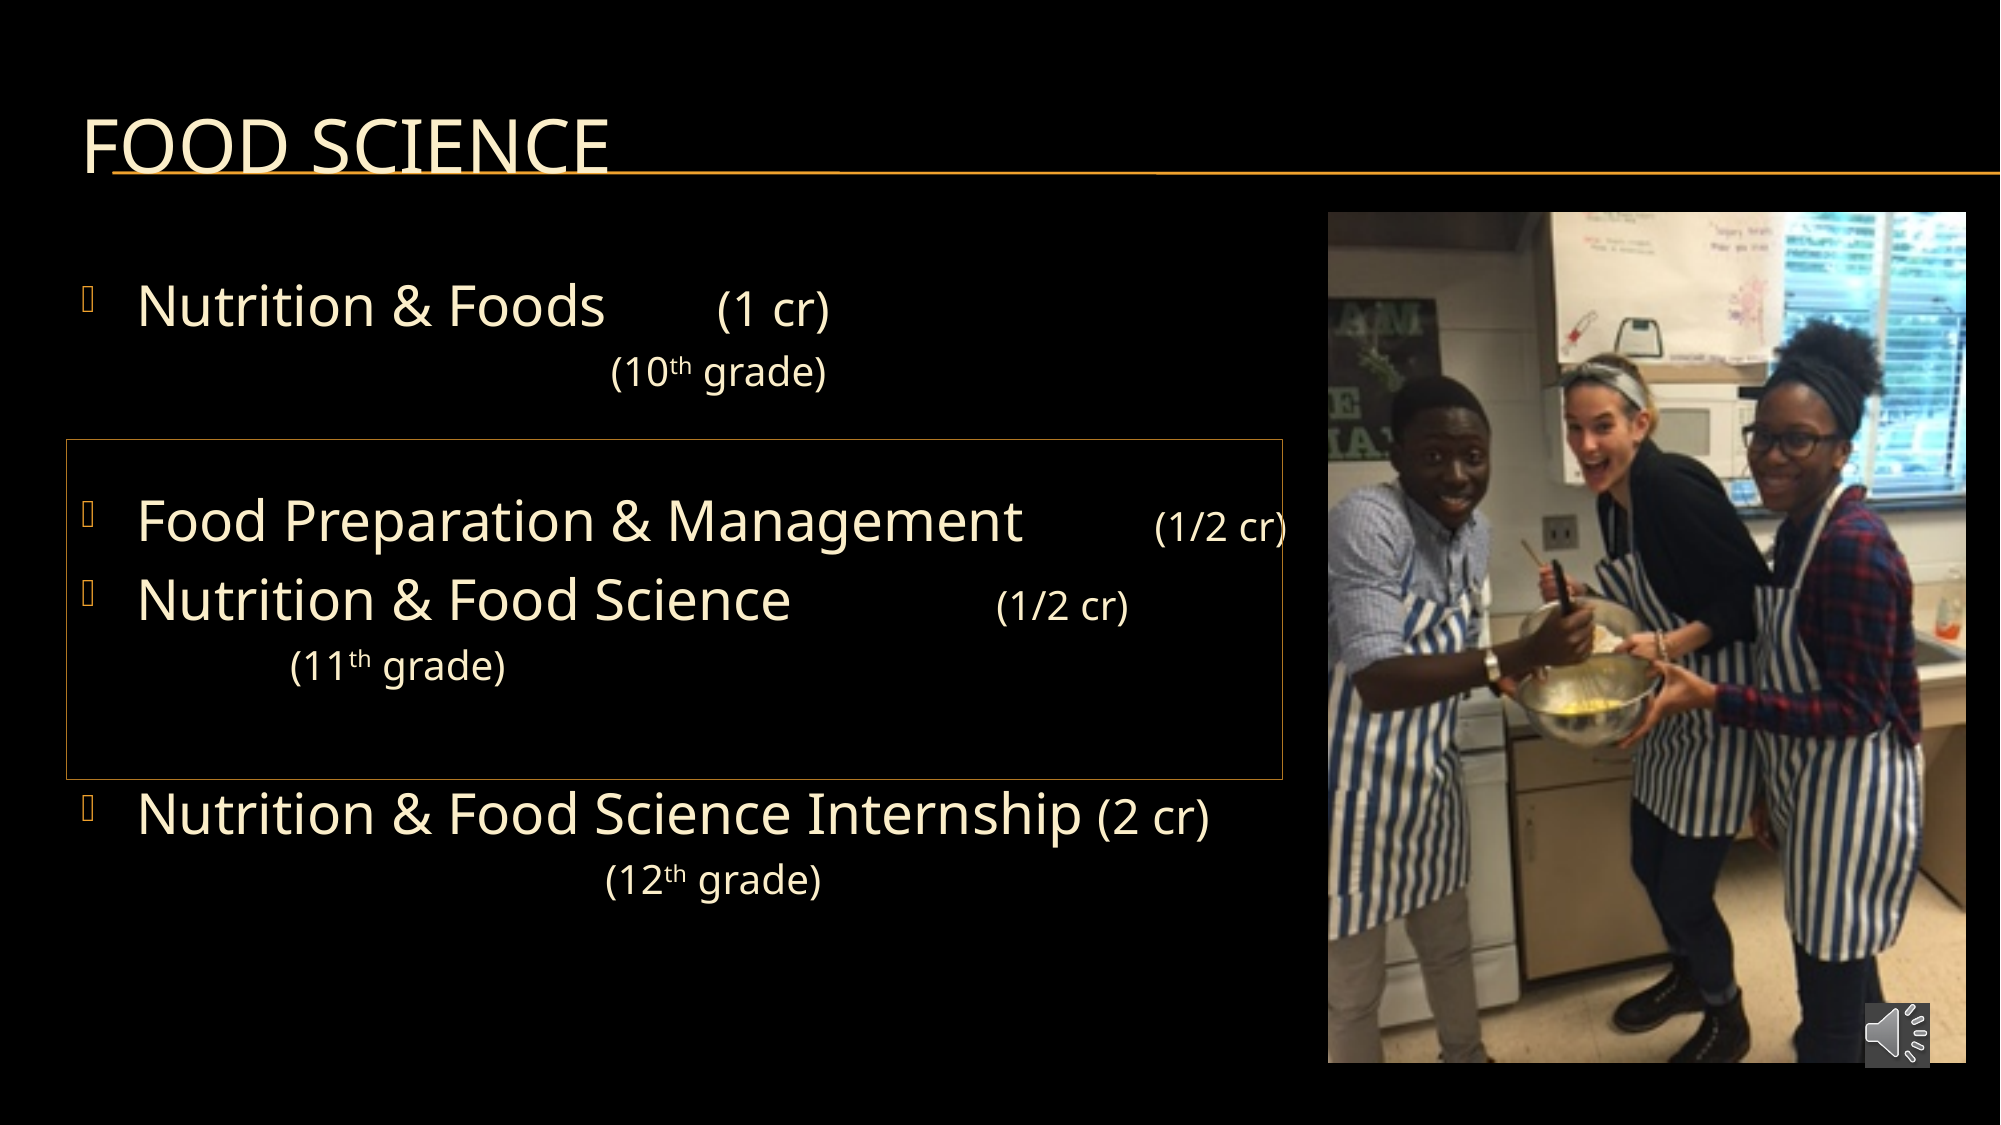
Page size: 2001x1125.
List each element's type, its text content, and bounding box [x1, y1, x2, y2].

list Nutrition & Foods (1 cr) (10th grade) Food Preparation & Management (1/2 cr) Nutrition & Food Science (1/2 cr) (11th grade) Nutrition & Food Science Internship (2 cr) (12th grade) [66, 262, 1308, 1010]
title Food science [66, 75, 1966, 213]
picture [1328, 212, 1967, 1069]
text_box [64, 437, 1284, 782]
